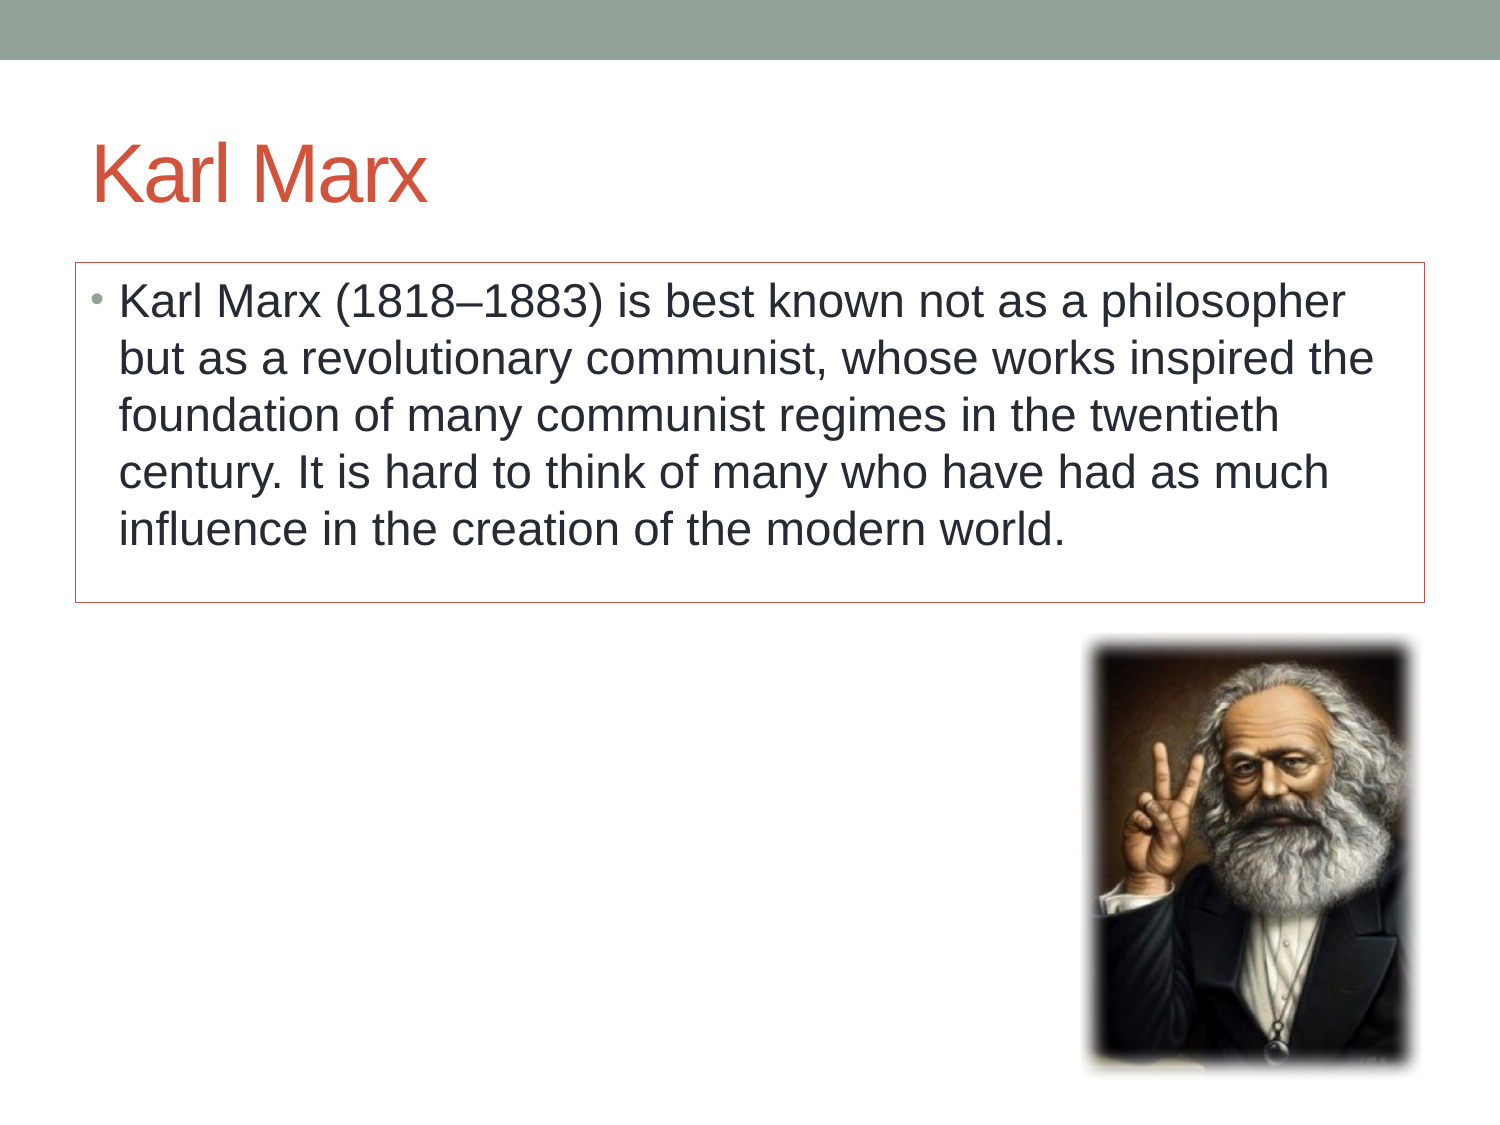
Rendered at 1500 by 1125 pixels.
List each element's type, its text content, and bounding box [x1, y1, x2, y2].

picture [1075, 627, 1426, 1082]
list Karl Marx (1818–1883) is best known not as a philosopher but as a revolutionary communist, whose works inspired the foundation of many communist regimes in the twentieth century. It is hard to think of many who have had as much influence in the creation of the modern world. [75, 262, 1425, 603]
title Karl Marx [75, 87, 1425, 250]
